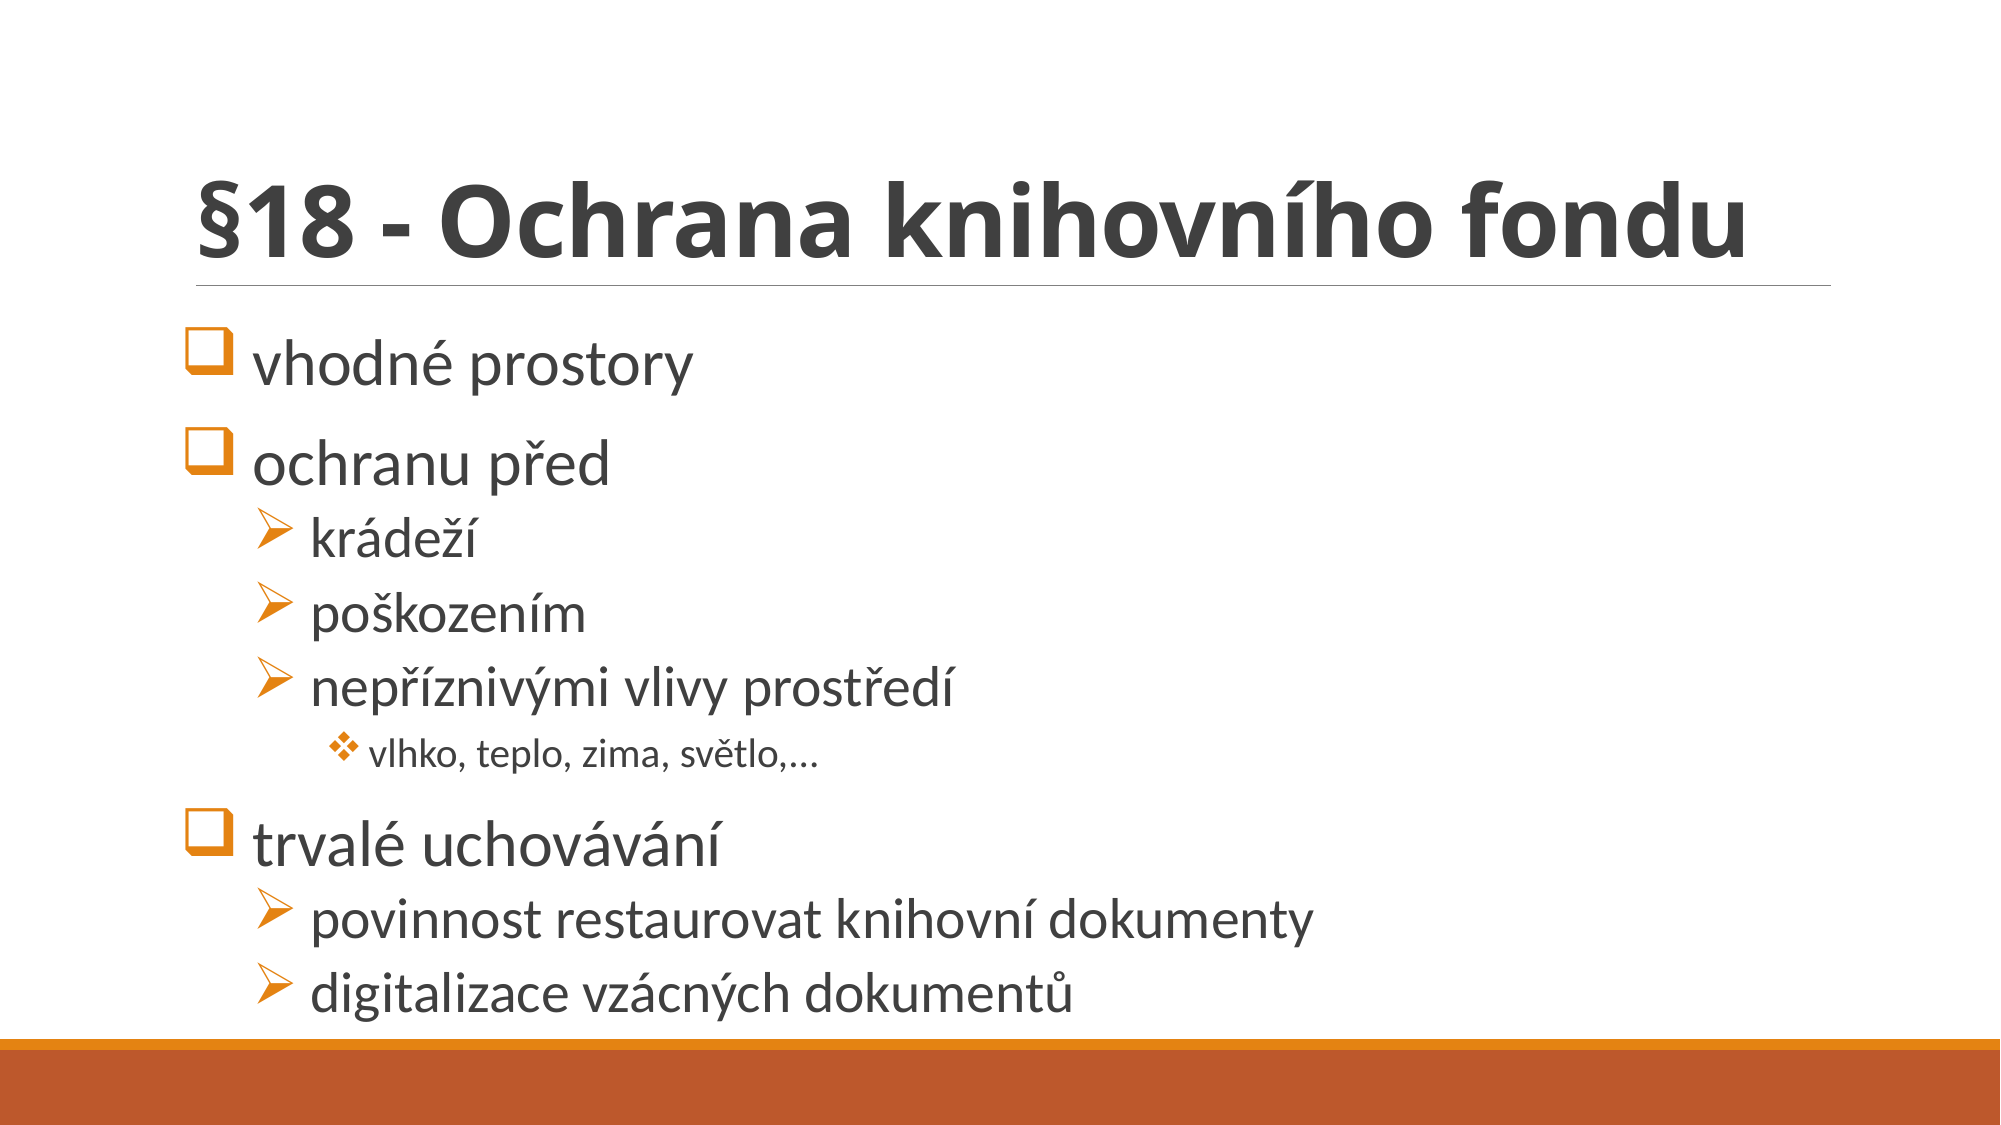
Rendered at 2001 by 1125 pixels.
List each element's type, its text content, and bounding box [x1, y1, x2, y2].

list vhodné prostory ochranu před krádeží poškozením nepříznivými vlivy prostředí vlhko, teplo, zima, světlo,... trvalé uchovávání povinnost restaurovat knihovní dokumenty digitalizace vzácných dokumentů [180, 321, 1830, 1034]
title §18 - Ochrana knihovního fondu [180, 47, 1830, 285]
